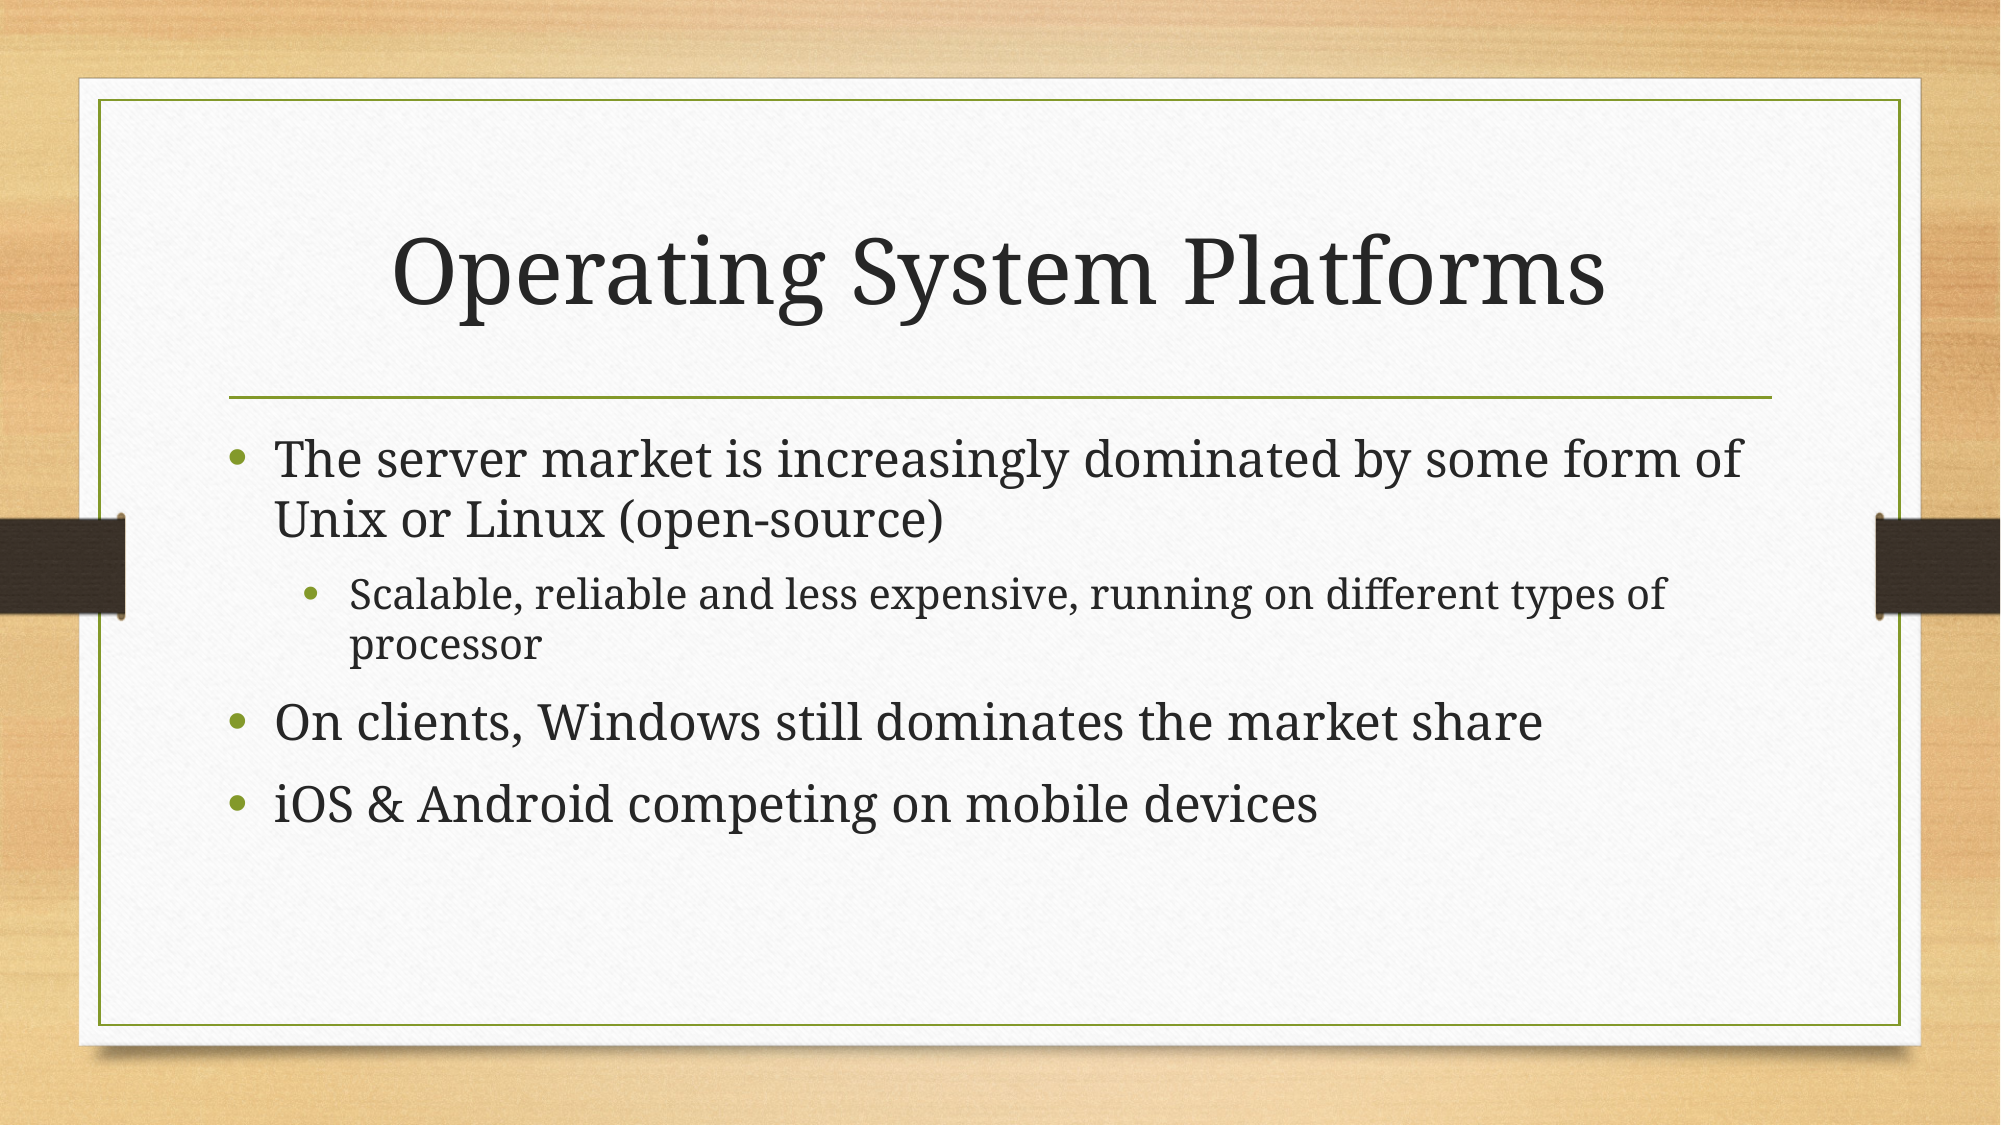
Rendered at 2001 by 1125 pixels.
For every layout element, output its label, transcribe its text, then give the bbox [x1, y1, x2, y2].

picture [0, 0, 2001, 1125]
list The server market is increasingly dominated by some form of Unix or Linux (open-source) Scalable, reliable and less expensive, running on different types of processor On clients, Windows still dominates the market share iOS & Android competing on mobile devices [212, 419, 1788, 964]
title Operating System Platforms [212, 161, 1788, 375]
